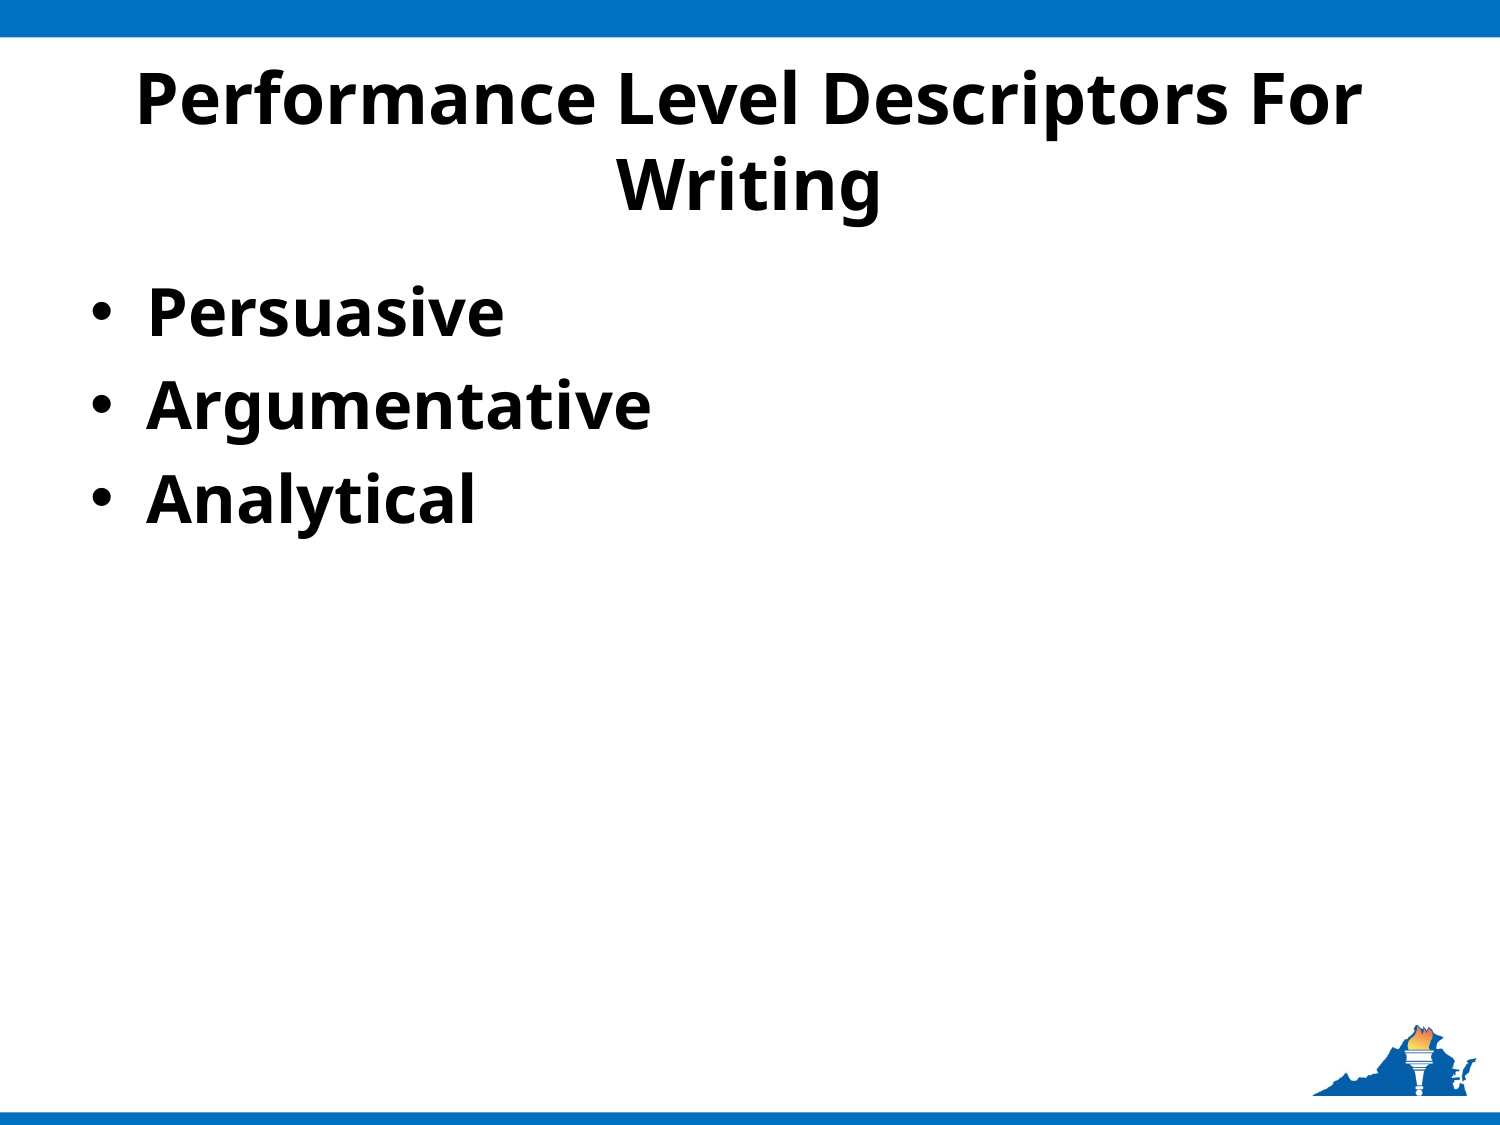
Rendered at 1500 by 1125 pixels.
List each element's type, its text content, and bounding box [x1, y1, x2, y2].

list Persuasive Argumentative Analytical [75, 262, 1425, 1005]
picture [1312, 1025, 1477, 1096]
title Performance Level Descriptors For Writing [75, 45, 1425, 233]
